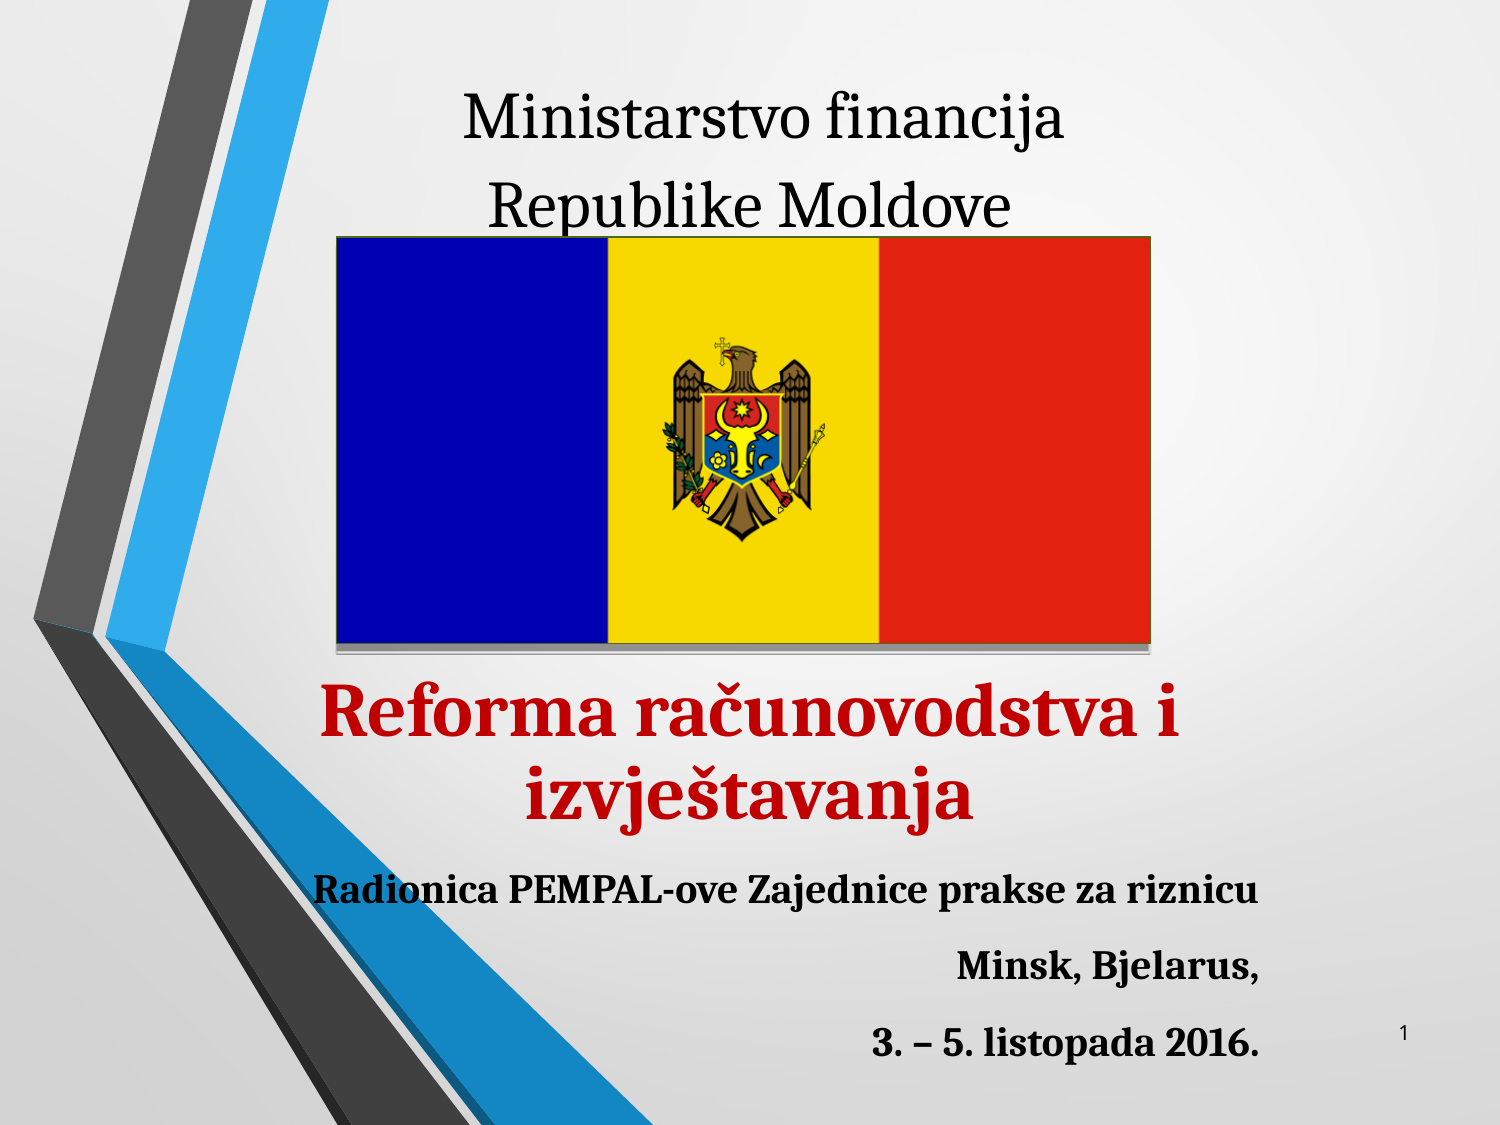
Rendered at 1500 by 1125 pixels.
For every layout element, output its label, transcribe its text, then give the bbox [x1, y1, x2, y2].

picture [337, 237, 1151, 644]
title Ministarstvo financija Republike Moldove [112, 1, 1388, 249]
slide_number 1 [1357, 1003, 1425, 1064]
subtitle Reforma računovodstva i izvještavanja Radionica PEMPAL-ove Zajednice prakse za riznicu Minsk, Bjelarus, 3. – 5. listopada 2016. [225, 662, 1275, 1125]
